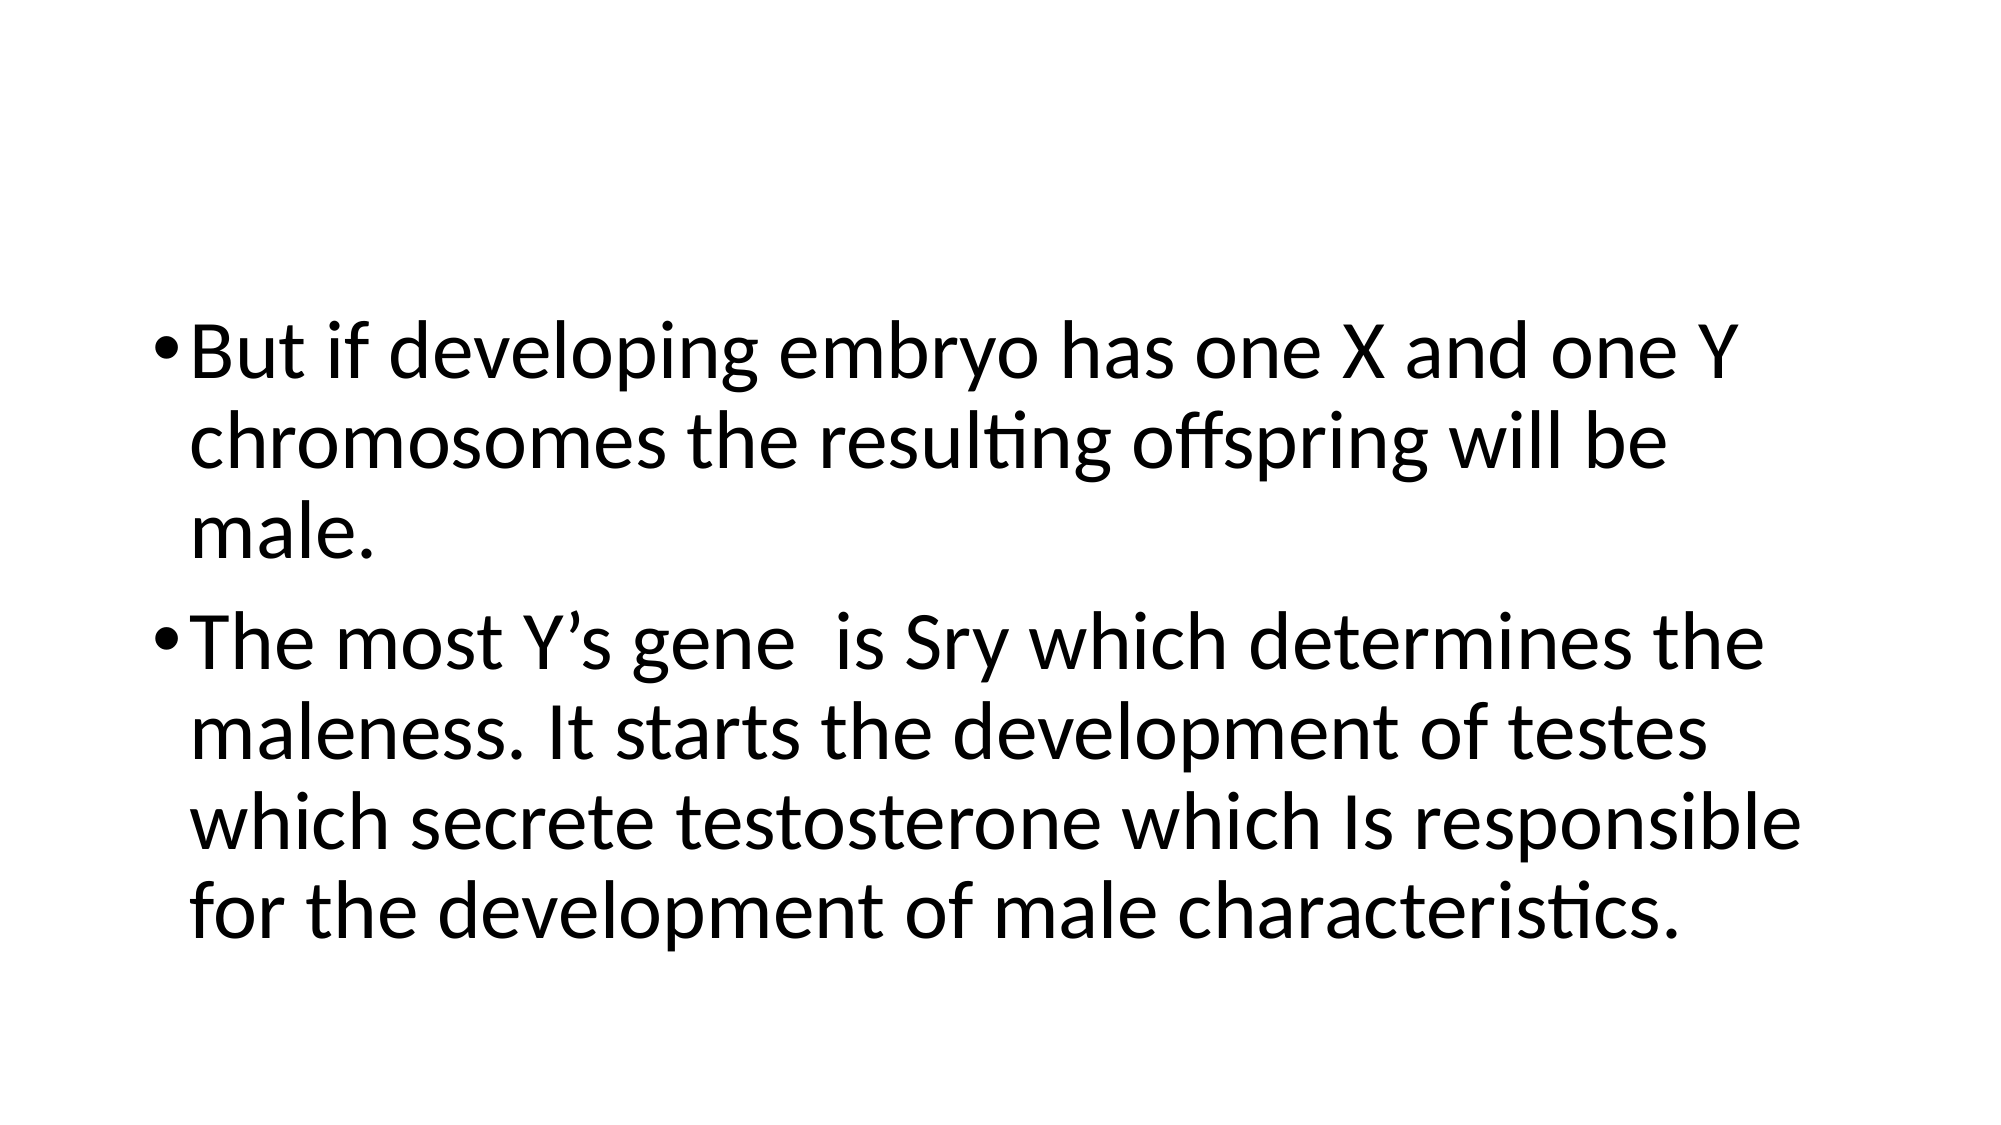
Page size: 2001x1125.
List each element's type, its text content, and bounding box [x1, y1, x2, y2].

list But if developing embryo has one X and one Y chromosomes the resulting offspring will be male. The most Y’s gene is Sry which determines the maleness. It starts the development of testes which secrete testosterone which Is responsible for the development of male characteristics. [137, 299, 1863, 1014]
